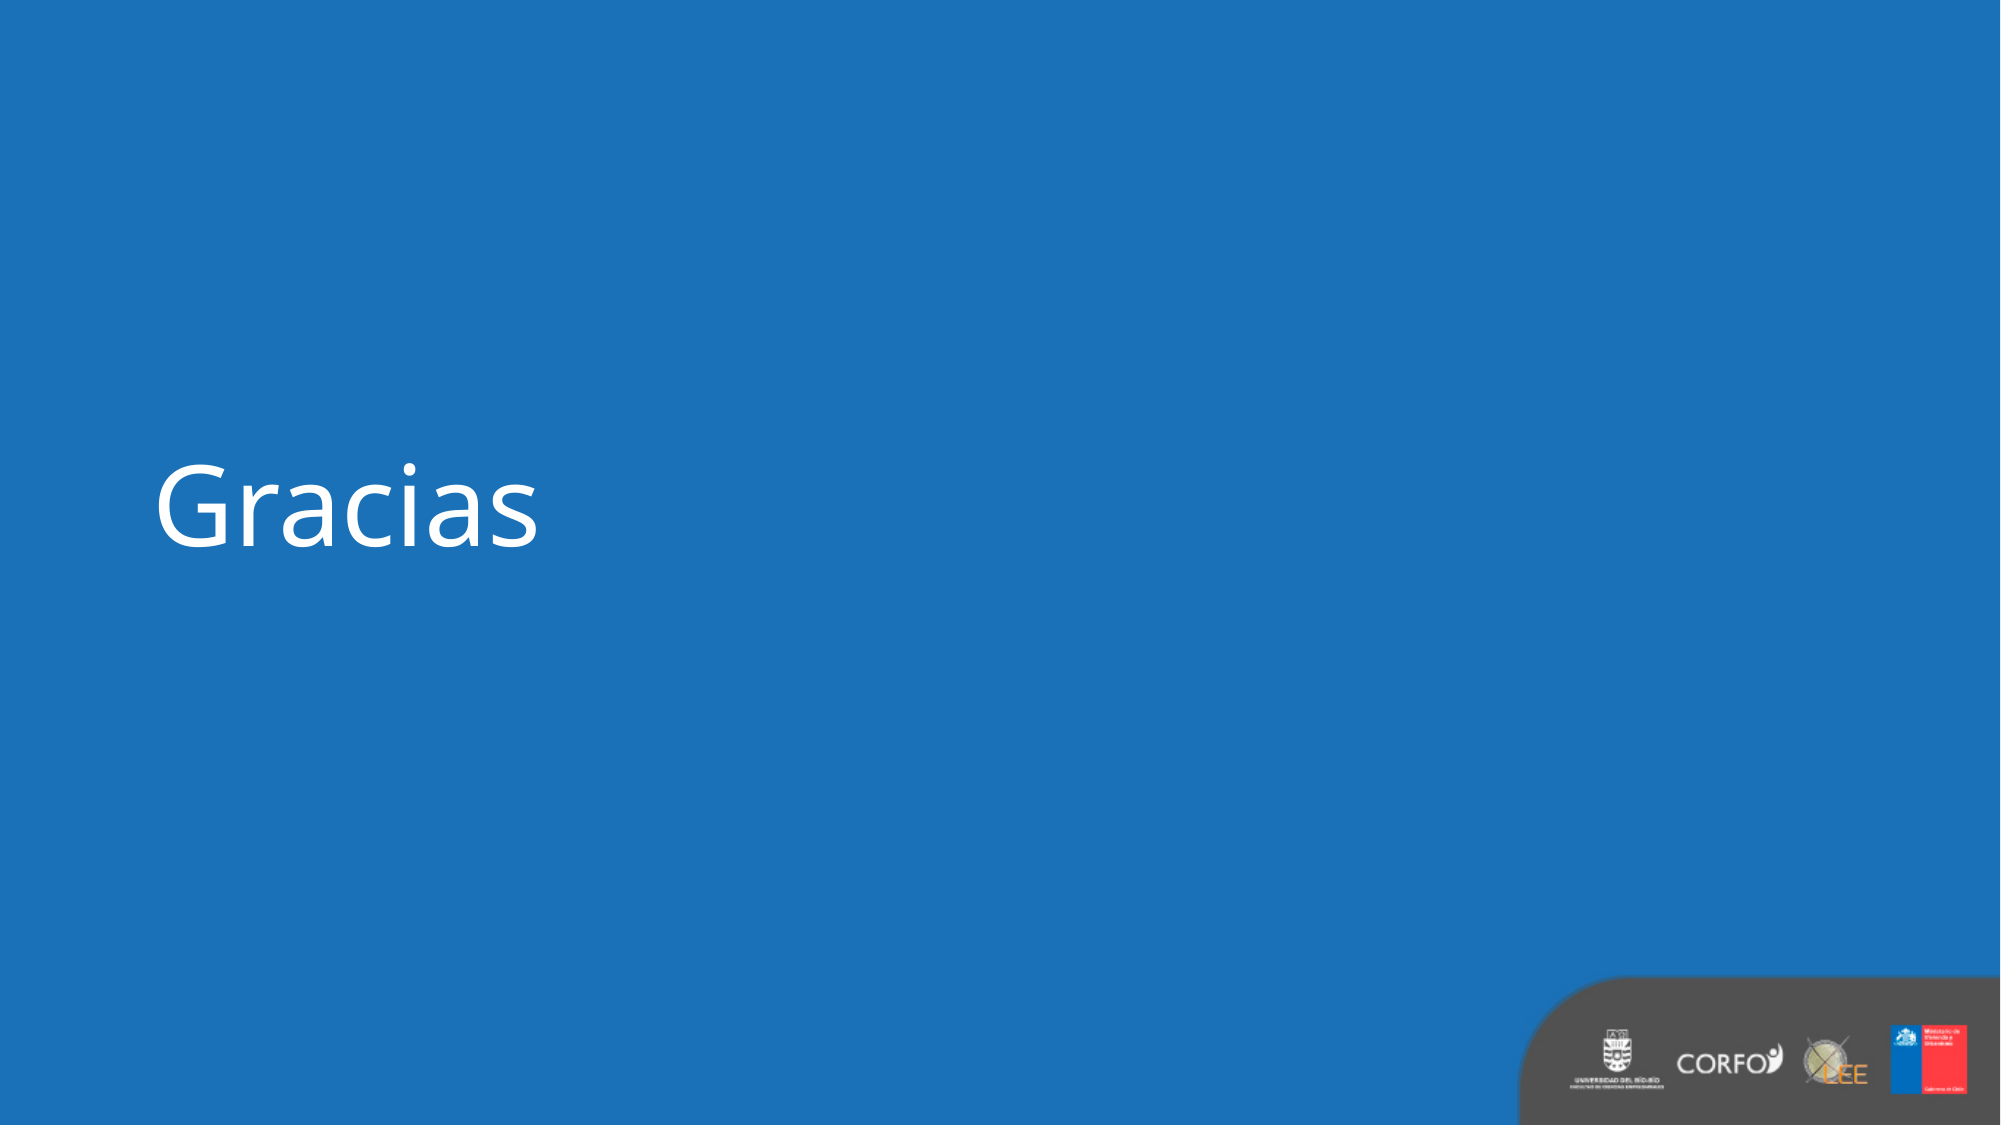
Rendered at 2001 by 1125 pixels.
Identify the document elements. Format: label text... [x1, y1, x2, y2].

picture [0, 0, 2001, 1125]
title Gracias [137, 313, 1024, 707]
